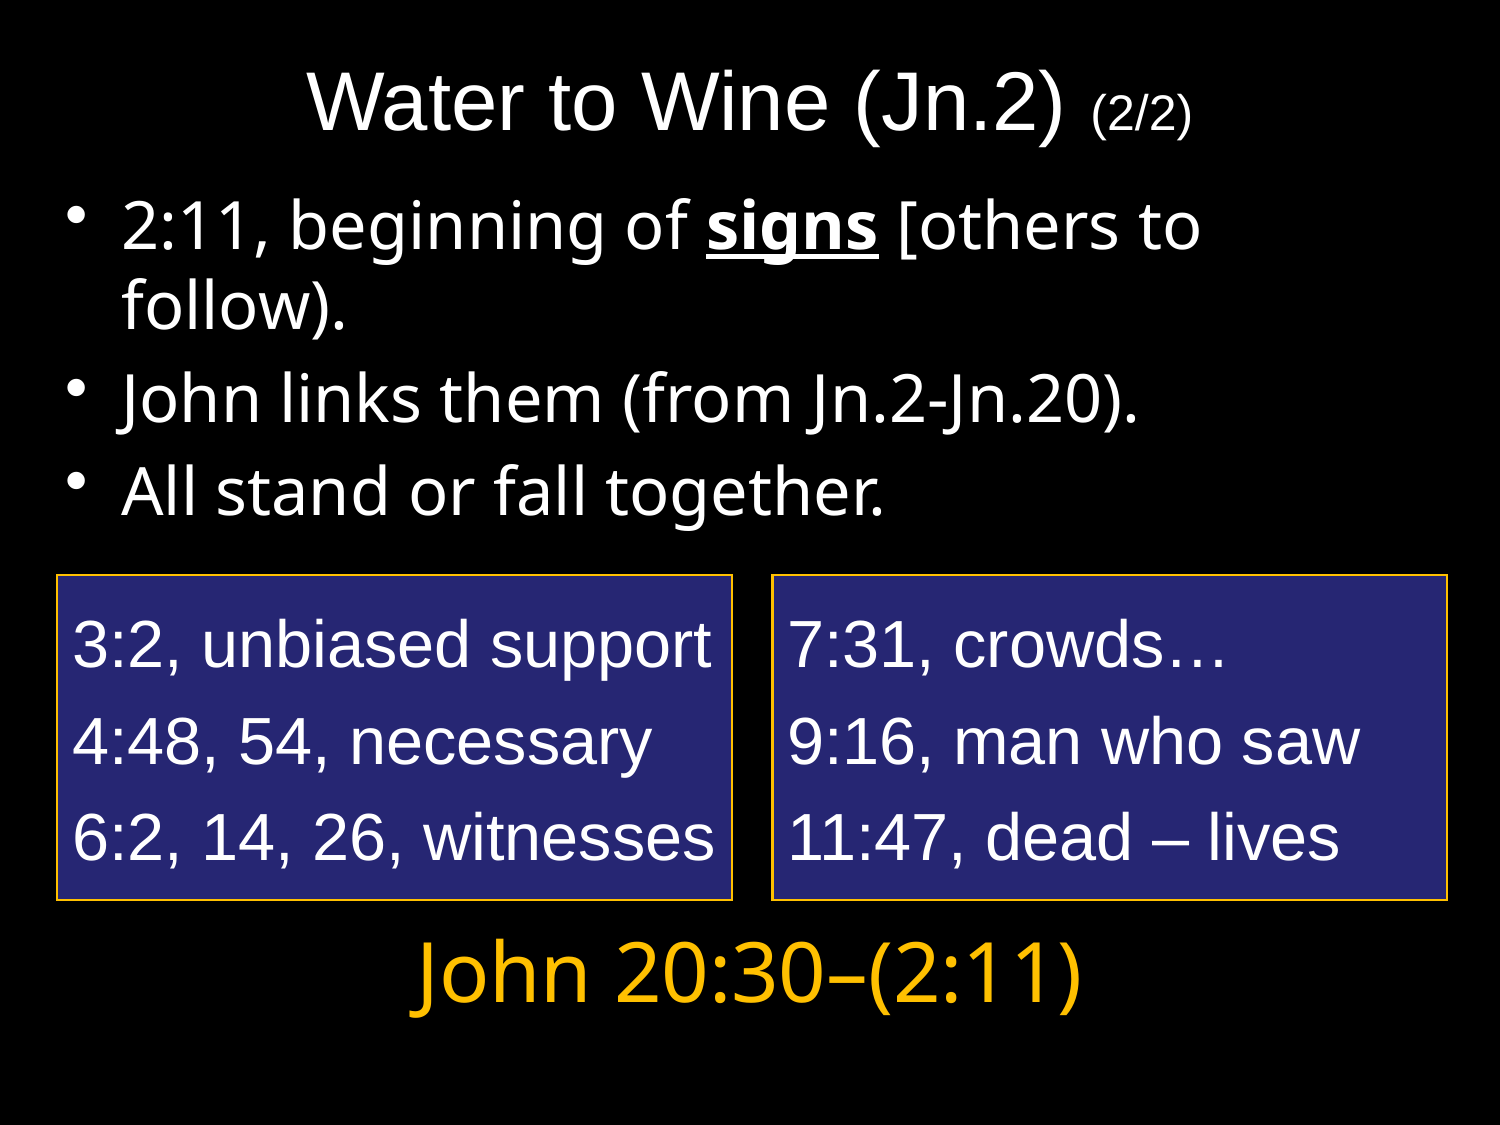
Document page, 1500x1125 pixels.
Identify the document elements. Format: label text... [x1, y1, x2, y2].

list 2:11, beginning of signs [others to follow). John links them (from Jn.2-Jn.20). All stand or fall together. John 20:30–(2:11) [50, 174, 1450, 1038]
title Water to Wine (Jn.2) (2/2) [75, 45, 1425, 150]
text_box 7:31, crowds… 9:16, man who saw 11:47, dead – lives [771, 574, 1448, 901]
text_box 3:2, unbiased support 4:48, 54, necessary 6:2, 14, 26, witnesses [56, 574, 733, 901]
